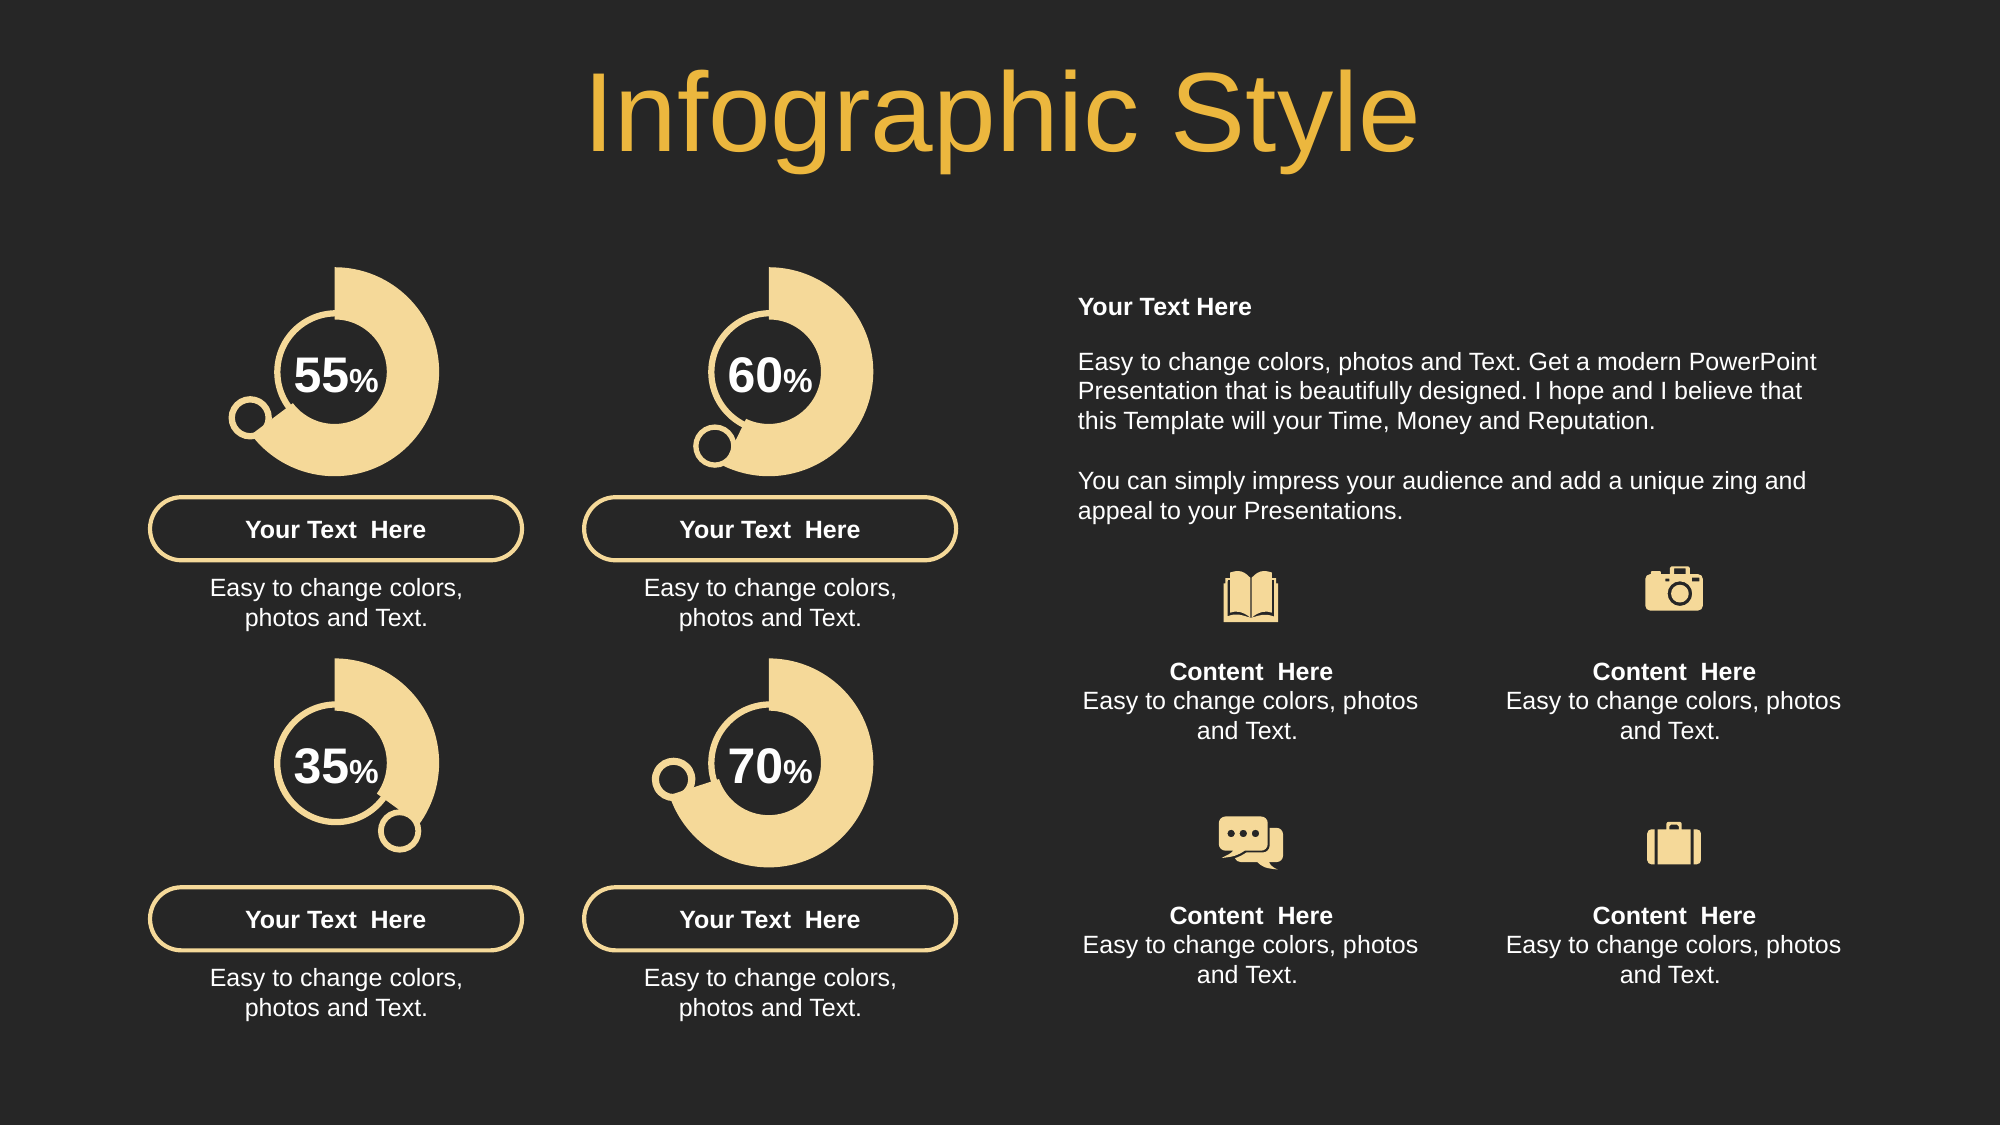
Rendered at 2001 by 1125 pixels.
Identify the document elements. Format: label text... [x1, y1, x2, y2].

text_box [584, 496, 957, 640]
chart [654, 658, 887, 868]
text_box [1644, 565, 1704, 612]
text_box [1222, 569, 1280, 624]
chart [219, 267, 453, 477]
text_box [1063, 283, 1864, 535]
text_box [1063, 892, 1440, 998]
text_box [584, 886, 957, 1030]
text_box [1646, 820, 1702, 866]
text_box [1217, 815, 1285, 871]
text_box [1063, 648, 1440, 754]
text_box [149, 496, 523, 640]
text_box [1486, 648, 1864, 754]
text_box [149, 886, 523, 1030]
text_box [1486, 892, 1864, 998]
chart [654, 267, 887, 477]
chart [219, 658, 453, 868]
list Infographic Style [53, 46, 1952, 184]
text_box [650, 767, 654, 792]
